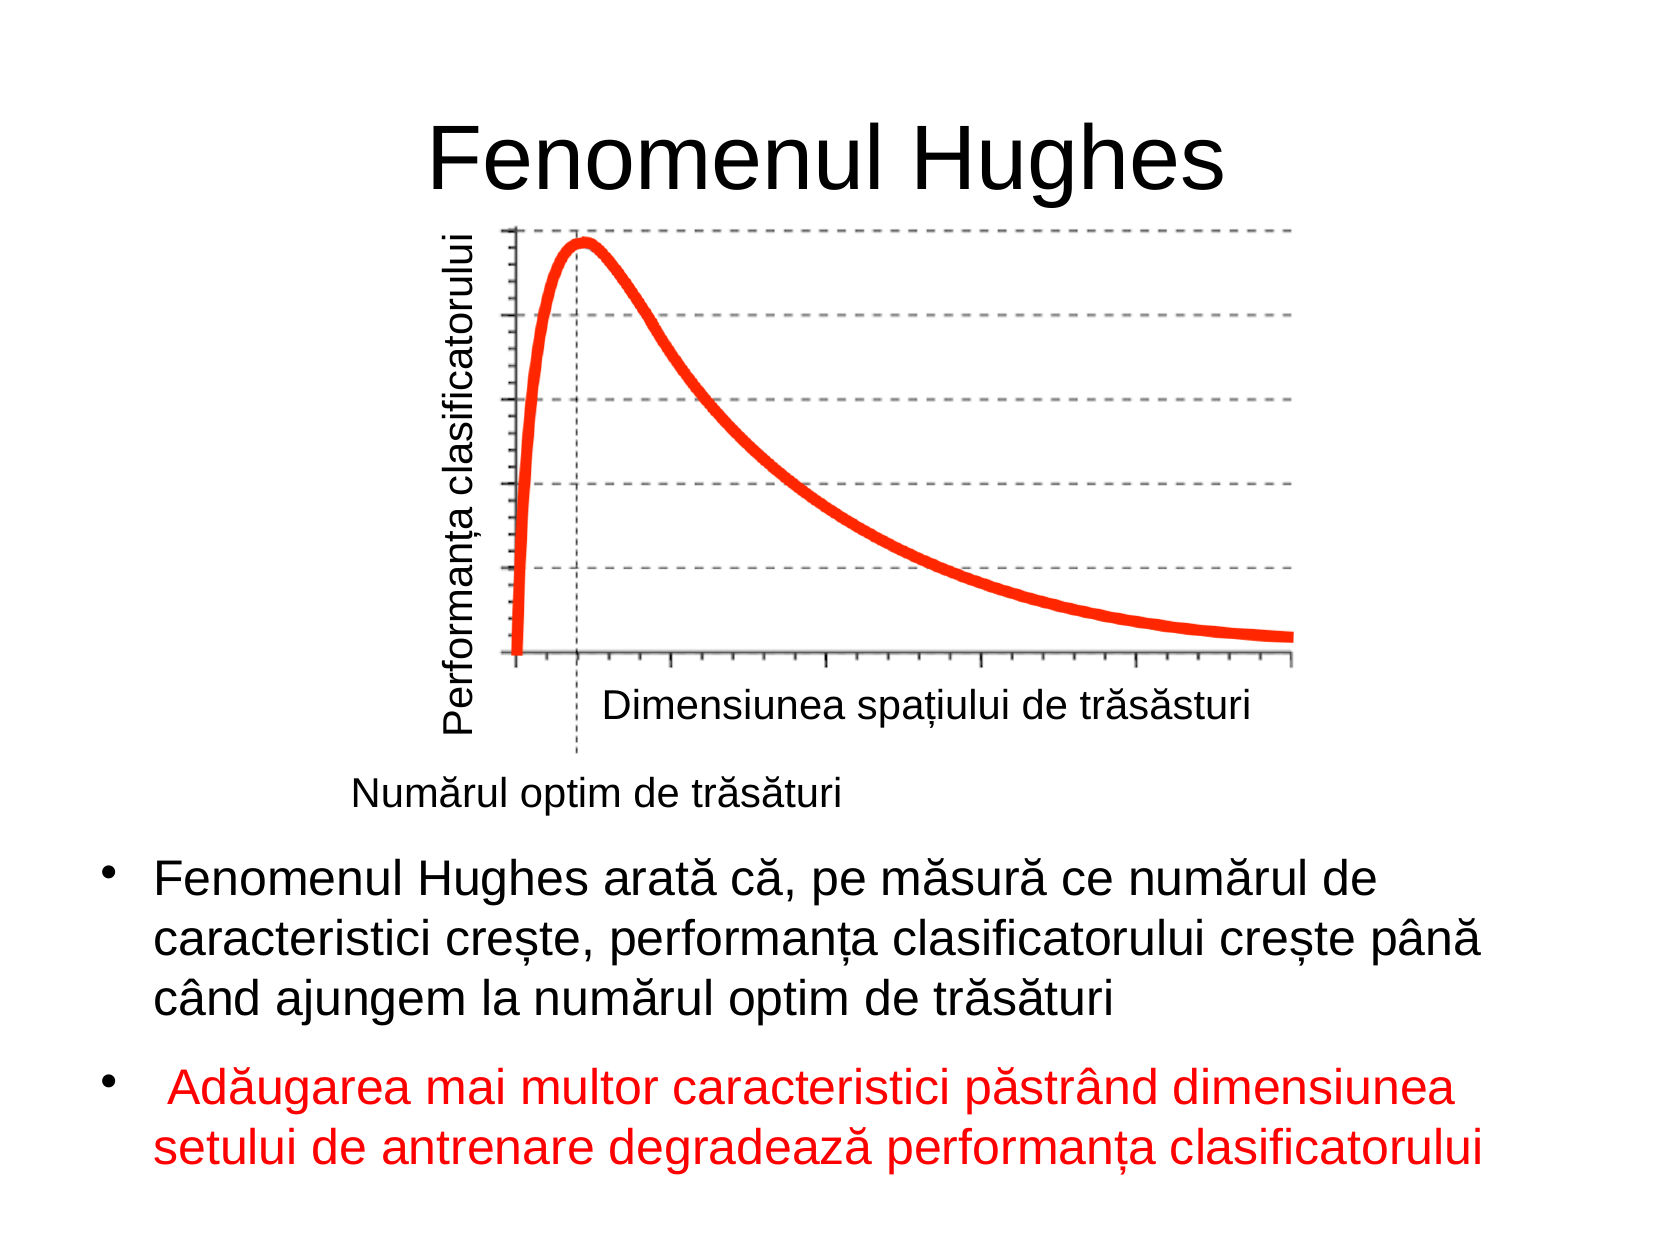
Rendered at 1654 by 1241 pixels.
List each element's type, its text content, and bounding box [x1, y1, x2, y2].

text_box Fenomenul Hughes [82, 49, 1571, 257]
picture [488, 219, 1300, 759]
text_box Numărul optim de trăsături [315, 758, 878, 824]
text_box Fenomenul Hughes arată că, pe măsură ce numărul de caracteristici crește, performanța clasificatorului crește până când ajungem la numărul optim de trăsături Adăugarea mai multor caracteristici păstrând dimensiunea setului de antrenare degradează performanța clasificatorului [82, 845, 1571, 1184]
text_box Performanța clasificatorului [423, 212, 488, 759]
